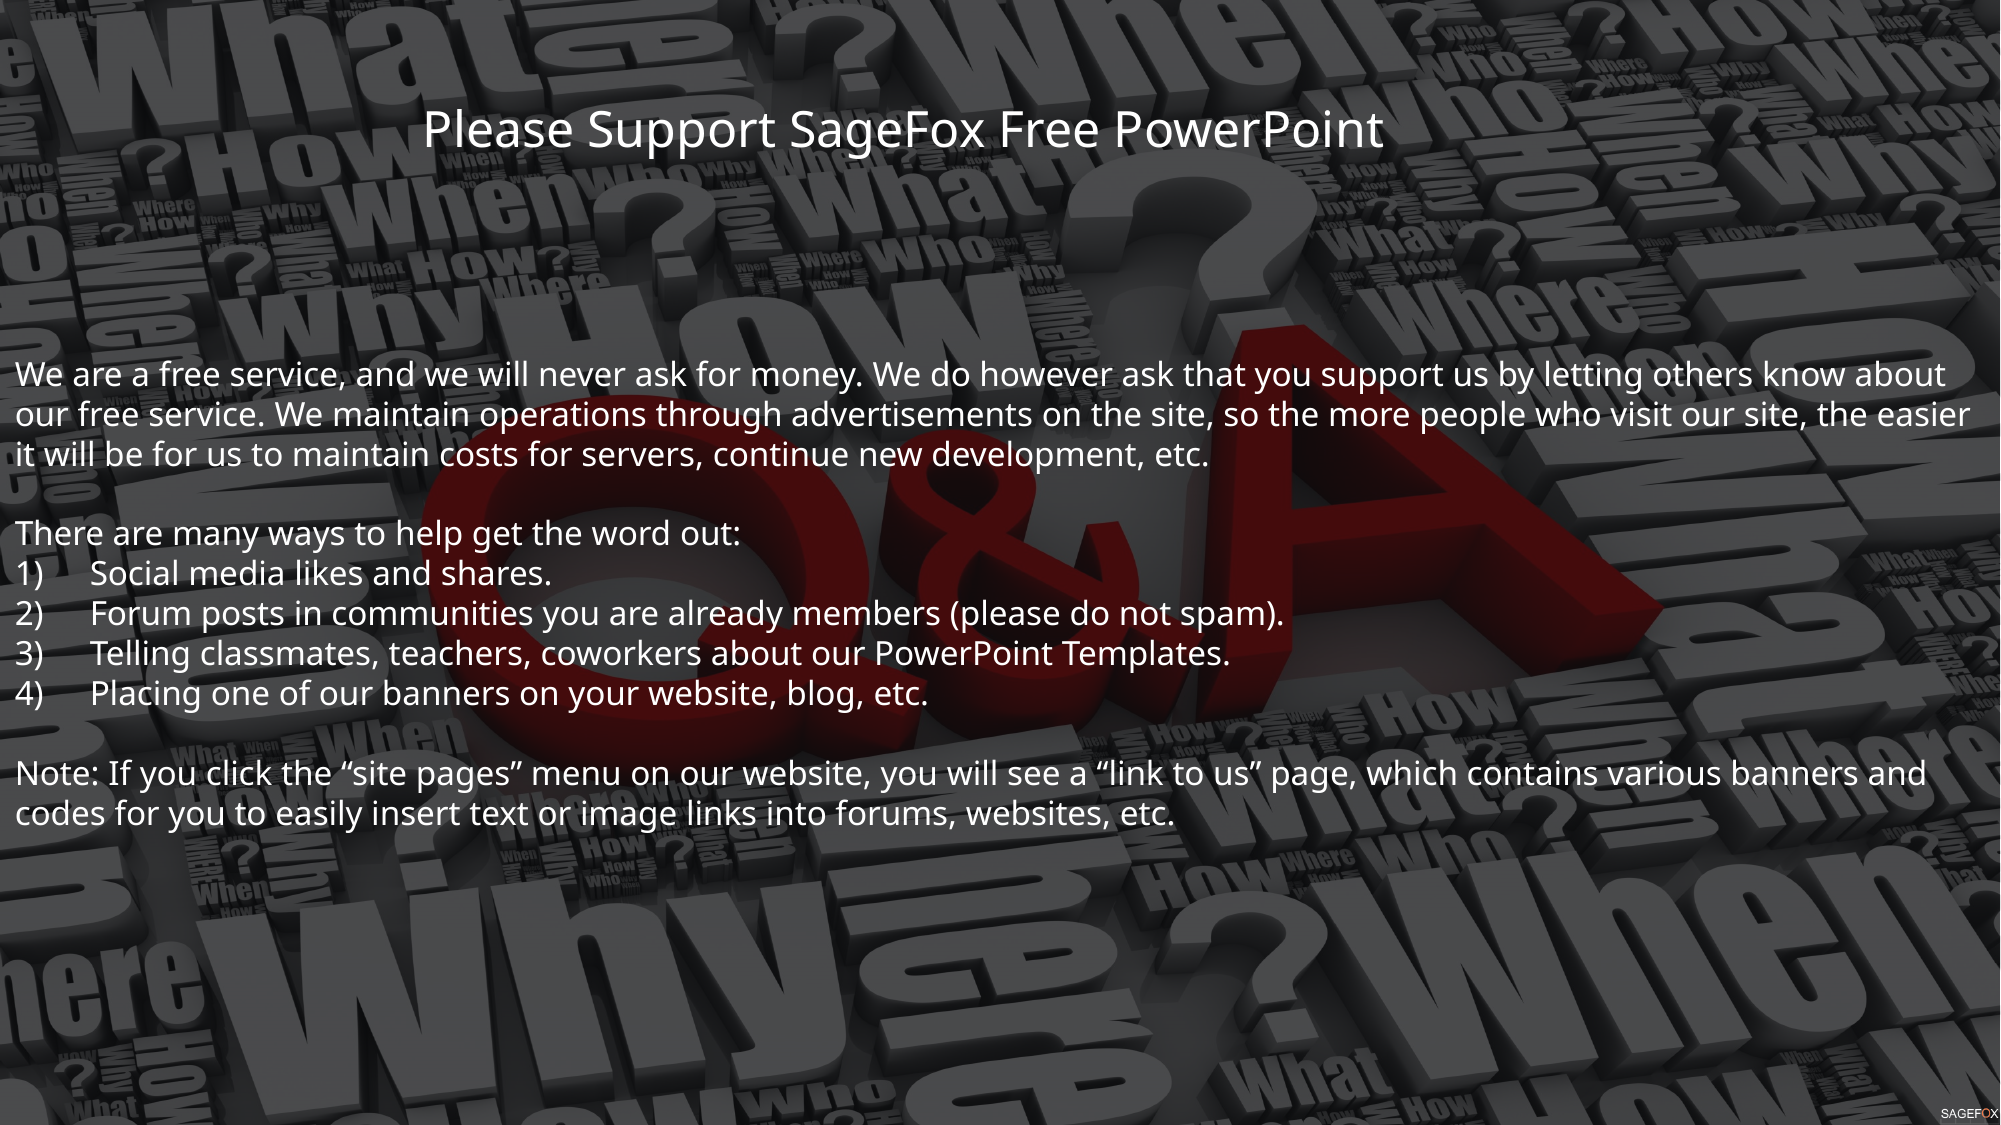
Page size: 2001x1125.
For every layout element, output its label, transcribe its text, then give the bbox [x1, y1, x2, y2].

title Please Support SageFox Free PowerPoint [363, 72, 1444, 190]
text_box We are a free service, and we will never ask for money. We do however ask that you support us by letting others know about our free service. We maintain operations through advertisements on the site, so the more people who visit our site, the easier it will be for us to maintain costs for servers, continue new development, etc. There are many ways to help get the word out: Social media likes and shares. Forum posts in communities you are already members (please do not spam). Telling classmates, teachers, coworkers about our PowerPoint Templates. Placing one of our banners on your website, blog, etc. Note: If you click the “site pages” menu on our website, you will see a “link to us” page, which contains various banners and codes for you to easily insert text or image links into forums, websites, etc. [0, 0, 2000, 1125]
